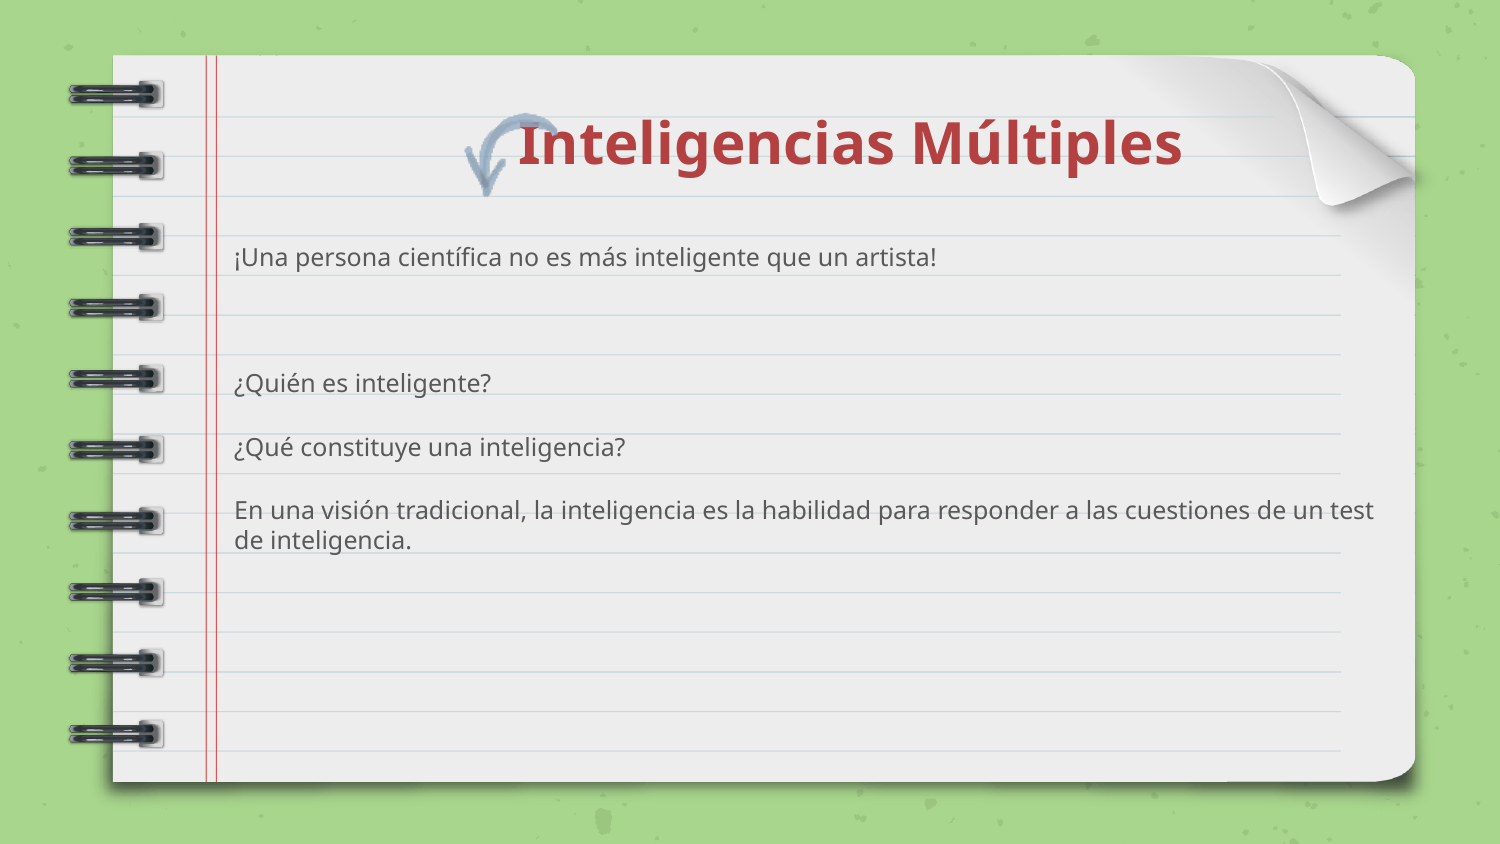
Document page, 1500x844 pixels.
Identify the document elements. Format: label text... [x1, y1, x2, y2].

text_box Inteligencias Múltiples [389, 104, 1312, 199]
text_box ¡Una persona científica no es más inteligente que un artista! ¿Quién es inteligente? ¿Qué constituye una inteligencia? En una visión tradicional, la inteligencia es la habilidad para responder a las cuestiones de un test de inteligencia. [219, 226, 1406, 773]
picture [63, 22, 1437, 822]
